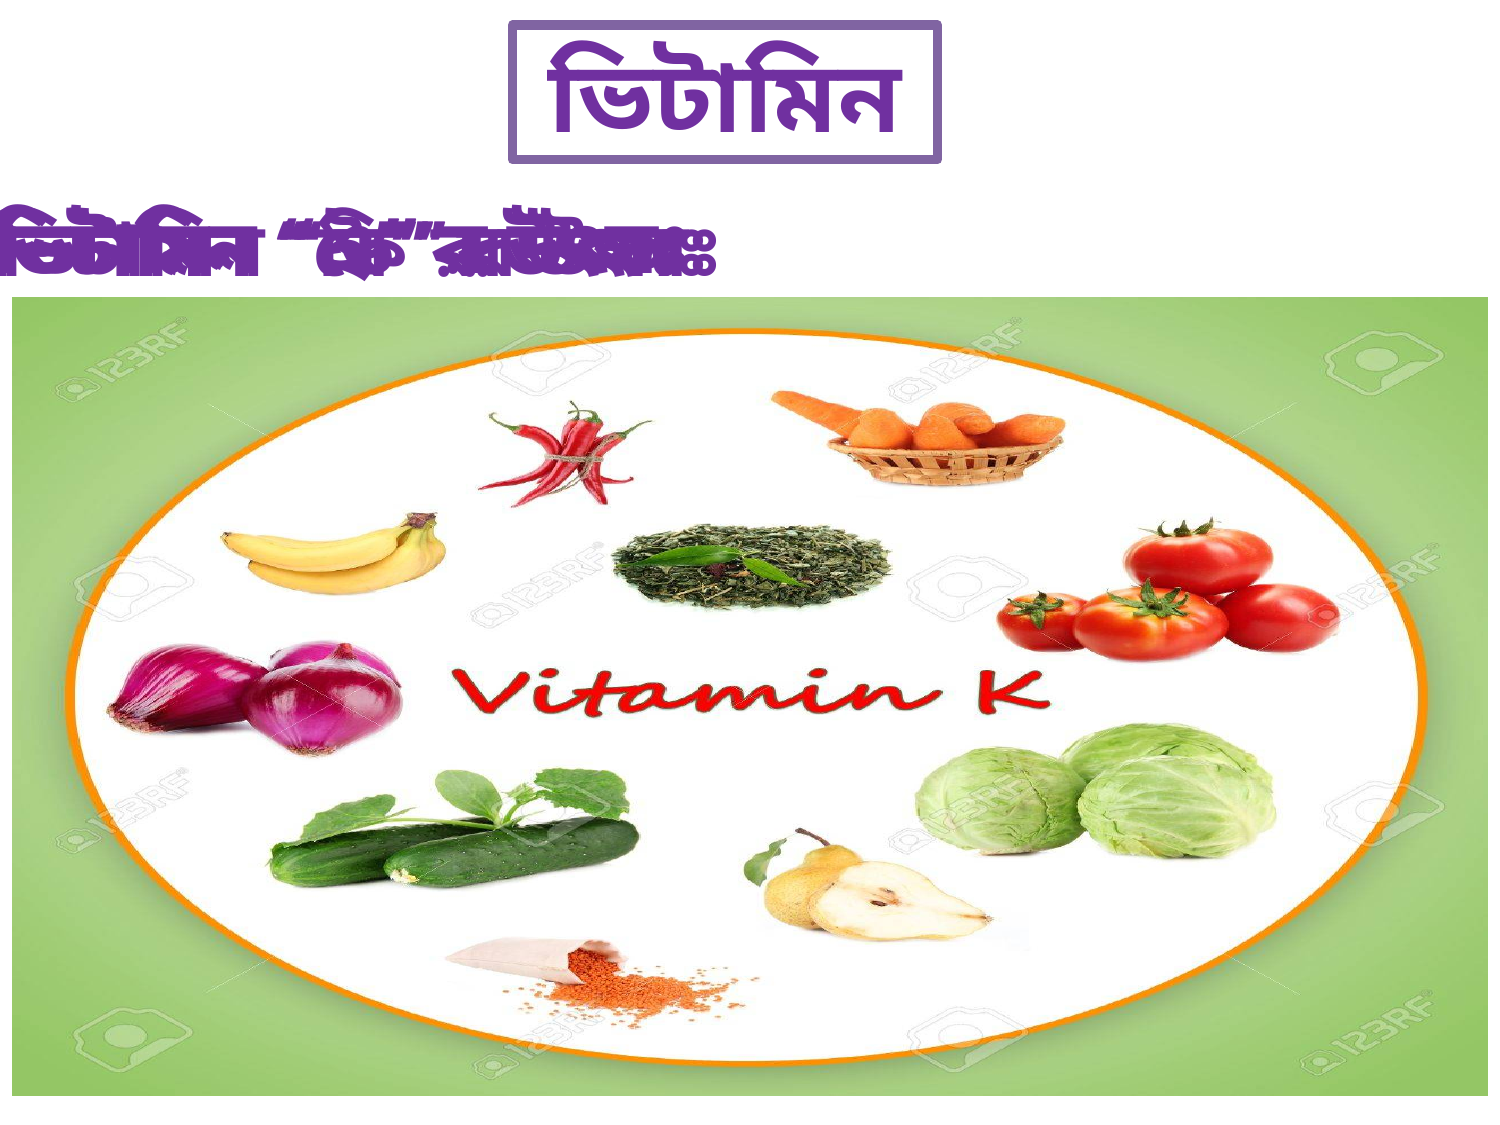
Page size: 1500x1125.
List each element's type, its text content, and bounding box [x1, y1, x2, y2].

text_box ভিটামিন “কে” র উৎসঃ [0, 193, 756, 299]
text_box ভিটামিন [510, 23, 940, 162]
picture [12, 297, 1488, 1097]
